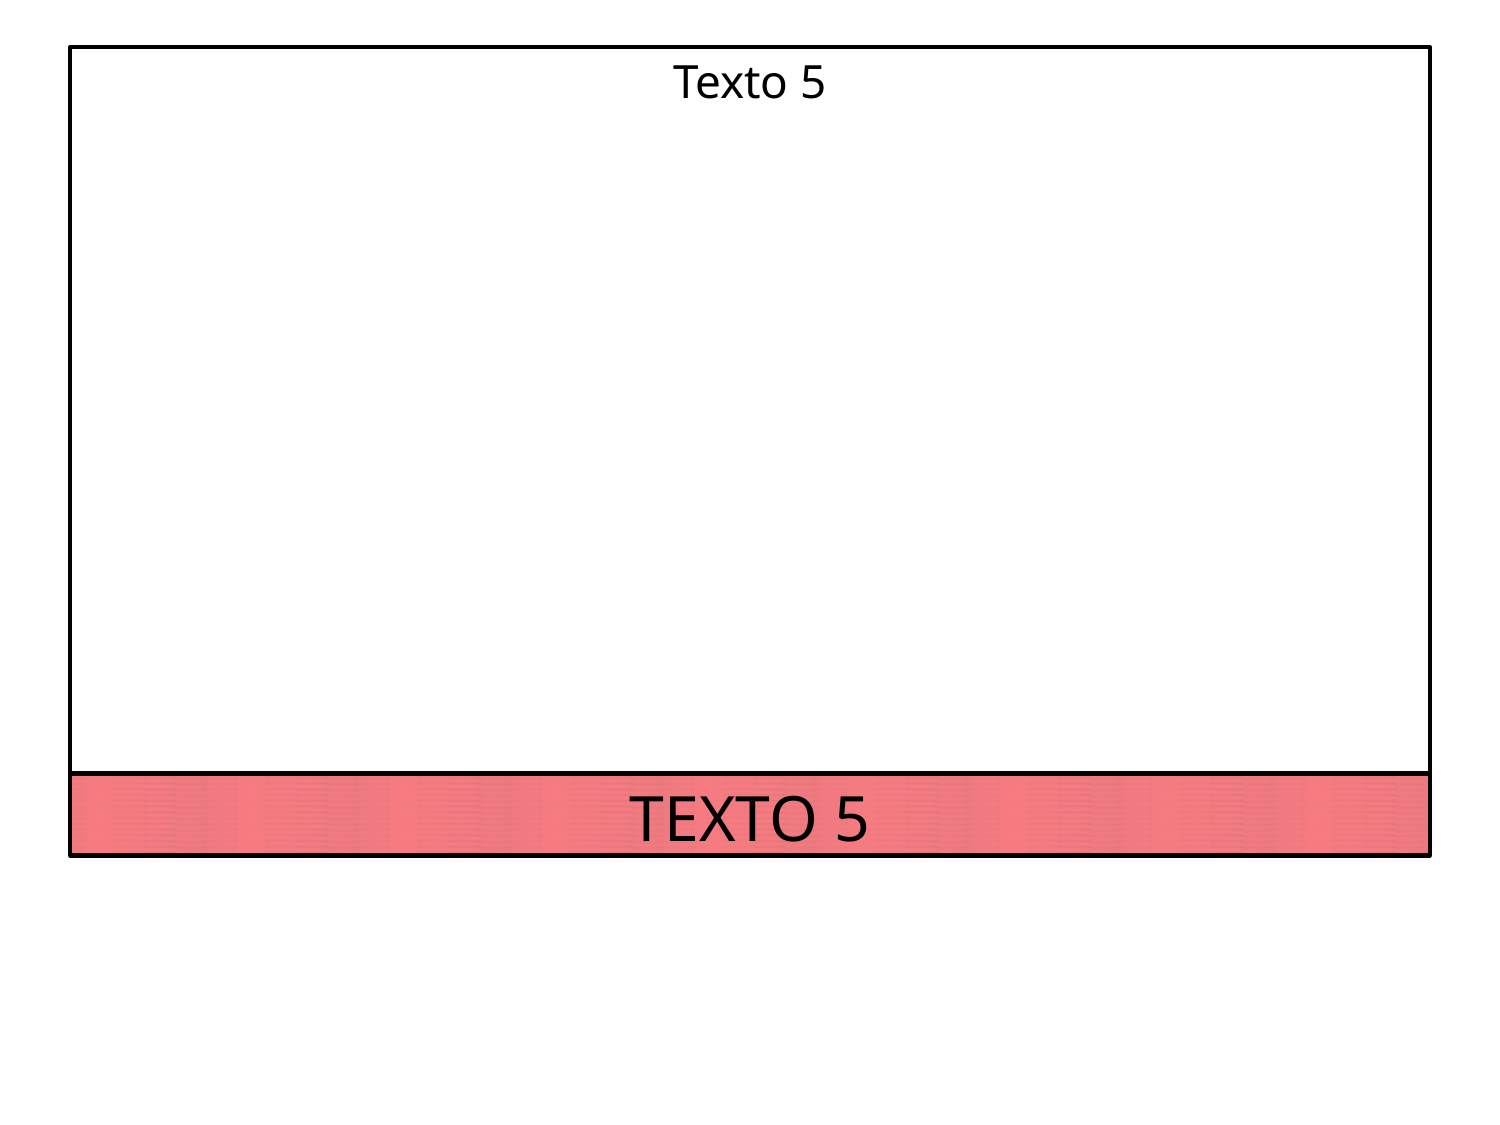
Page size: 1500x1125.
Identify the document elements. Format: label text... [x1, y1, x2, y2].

text_box Texto 5 [70, 46, 1430, 224]
text_box [70, 224, 1430, 773]
text_box TEXTO 5 [70, 773, 1430, 844]
text_box [70, 844, 1430, 856]
